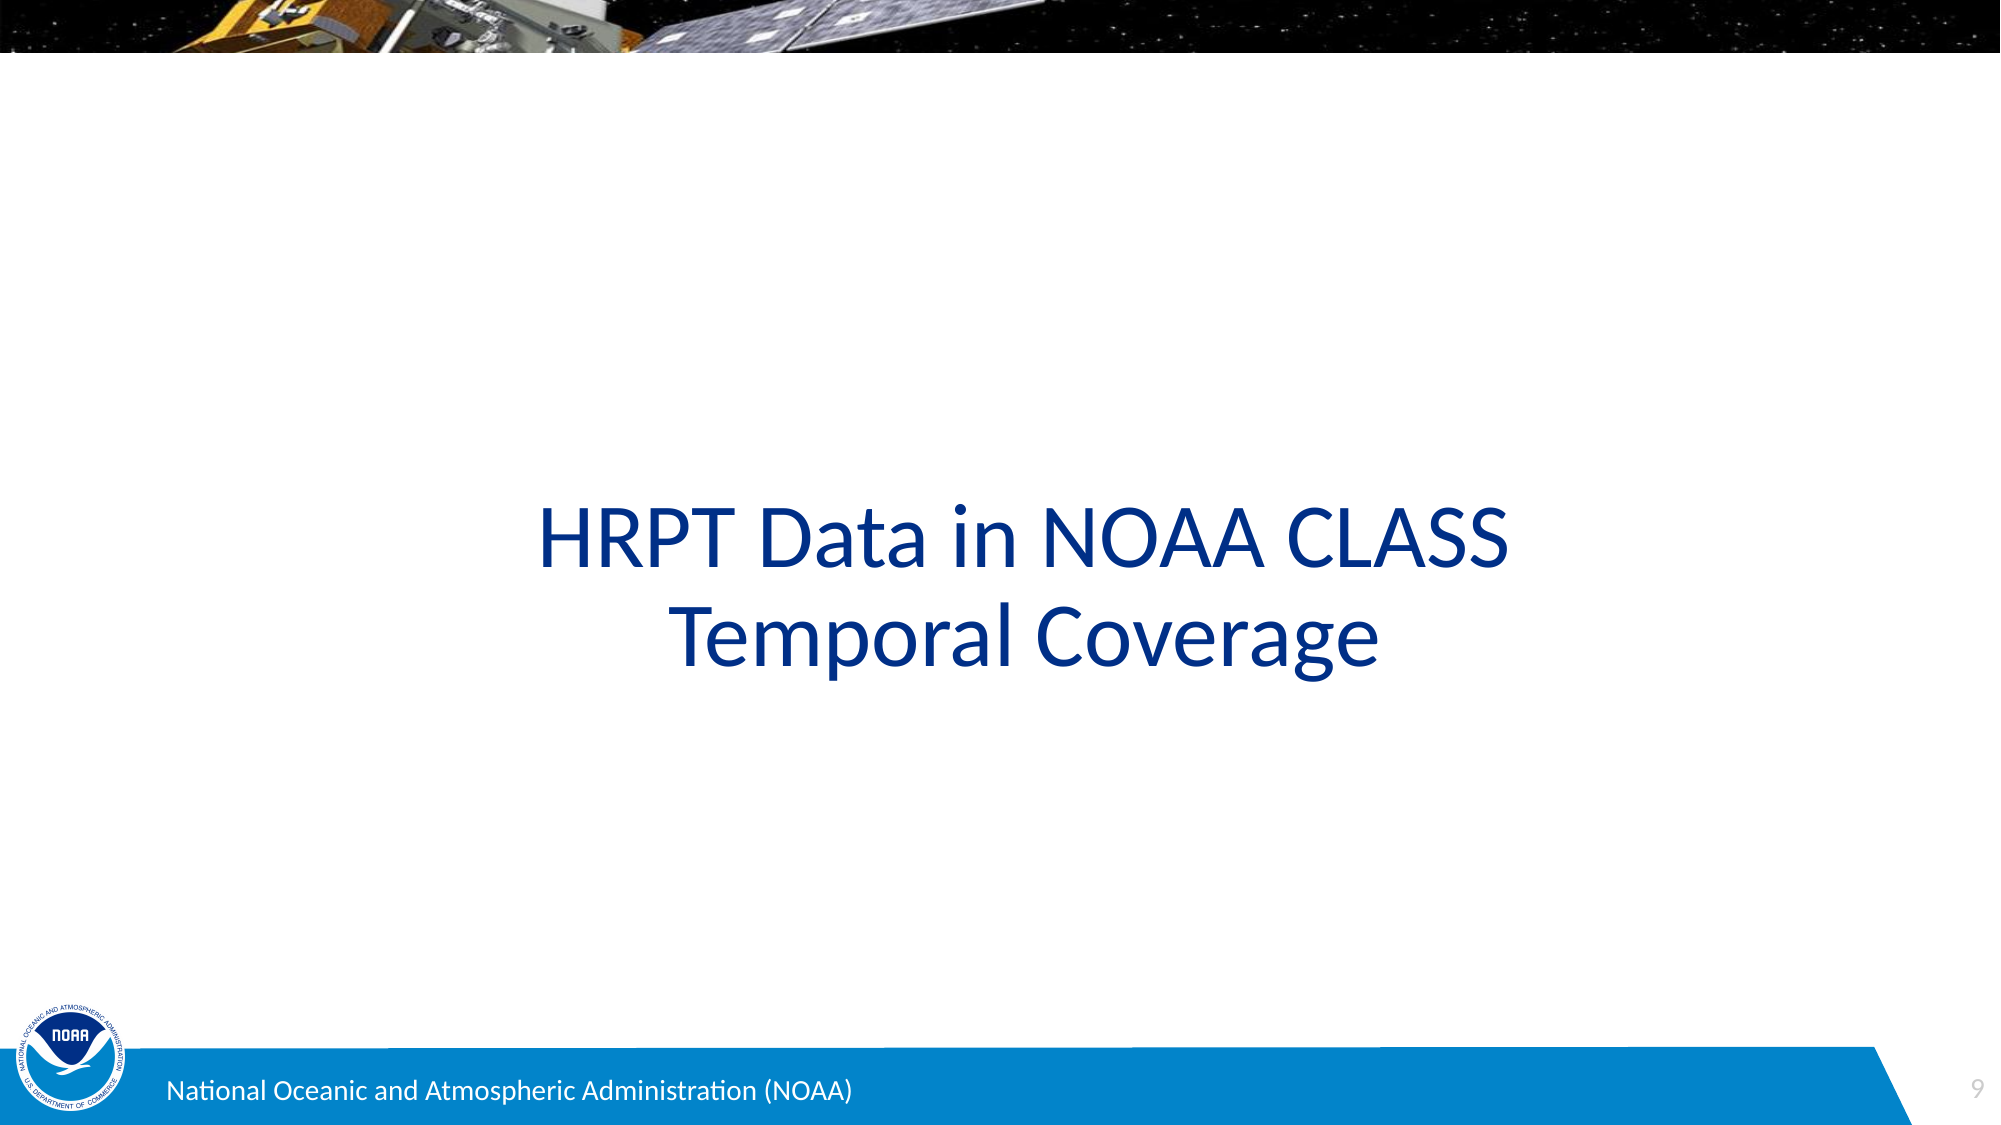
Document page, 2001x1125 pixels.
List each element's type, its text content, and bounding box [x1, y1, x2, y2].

picture [0, 0, 2000, 53]
text_box HRPT Data in NOAA CLASS Temporal Coverage [162, 478, 1888, 697]
picture [16, 1002, 125, 1110]
